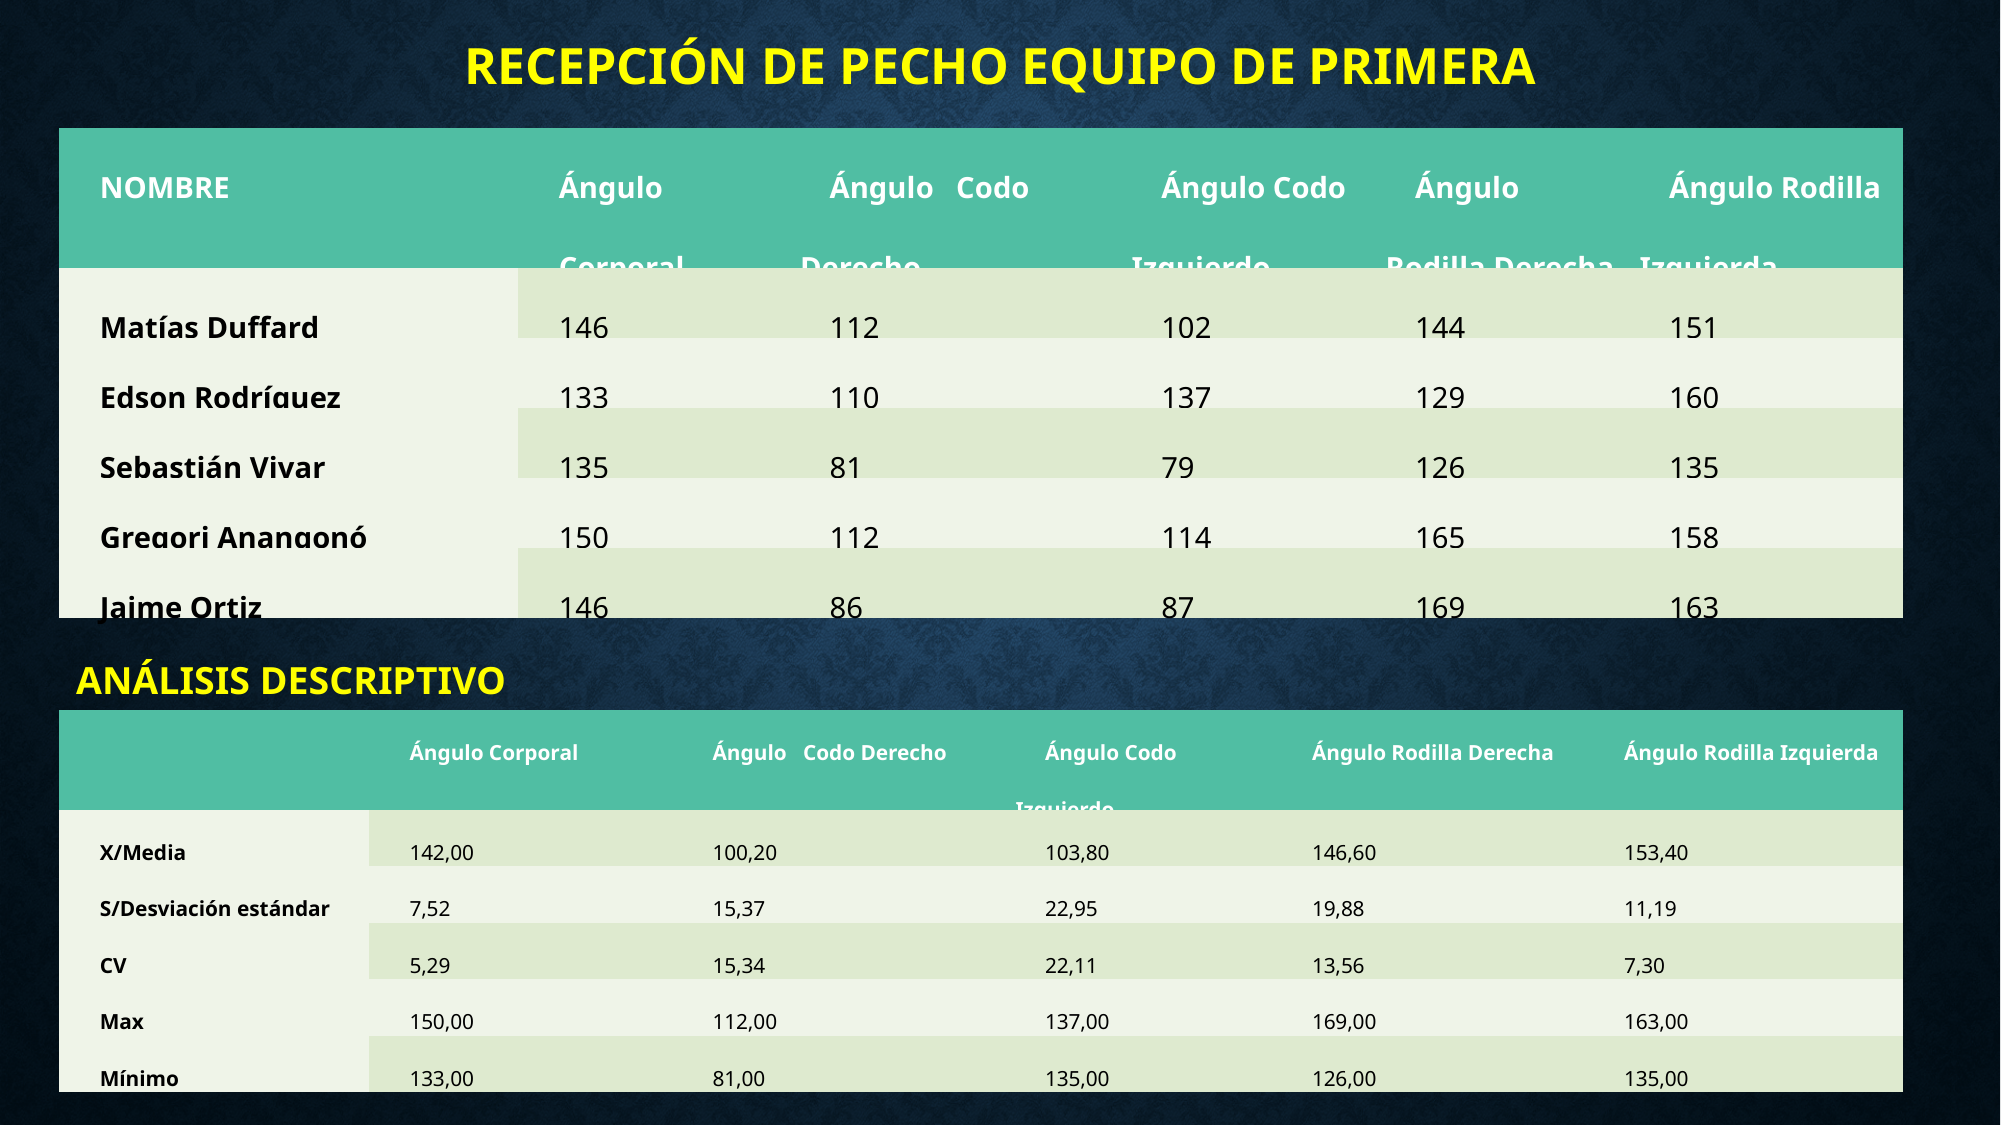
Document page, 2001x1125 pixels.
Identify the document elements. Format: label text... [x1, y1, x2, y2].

table_cell 169,00 [1271, 979, 1583, 1036]
table_cell 102 [1120, 268, 1374, 338]
table_cell 19,88 [1271, 866, 1583, 923]
table_header NOMBRE [59, 128, 518, 268]
table_cell 150 [518, 478, 789, 548]
table_cell 112 [789, 268, 1120, 338]
table_cell 146 [518, 548, 789, 618]
table_cell 137,00 [1004, 979, 1271, 1036]
table_cell 137 [1120, 338, 1374, 408]
table_header [59, 710, 369, 810]
table_cell 135,00 [1583, 1036, 1903, 1092]
table_cell 86 [789, 548, 1120, 618]
table_cell 150,00 [369, 979, 672, 1036]
table_cell Max [59, 979, 369, 1036]
table_header Ángulo Rodilla Izquierda [1628, 128, 1903, 268]
table_cell Jaime Ortiz [59, 548, 518, 618]
table_cell 22,95 [1004, 866, 1271, 923]
table_cell 169 [1374, 548, 1628, 618]
table_cell 126,00 [1271, 1036, 1583, 1092]
table_cell S/Desviación estándar [59, 866, 369, 923]
table_cell 146 [518, 268, 789, 338]
table_cell 100,20 [672, 810, 1004, 866]
table_cell 135 [518, 408, 789, 478]
table_cell Edson Rodríguez [59, 338, 518, 408]
table_cell 112,00 [672, 979, 1004, 1036]
text_box ANÁLISIS DESCRIPTIVO [61, 649, 522, 709]
table_cell 11,19 [1583, 866, 1903, 923]
table_header Ángulo Codo Izquierdo [1004, 710, 1271, 810]
table_cell 144 [1374, 268, 1628, 338]
table_cell 15,34 [672, 923, 1004, 979]
table_cell X/Media [59, 810, 369, 866]
table_cell 114 [1120, 478, 1374, 548]
table_cell 7,30 [1583, 923, 1903, 979]
table_header Ángulo Corporal [369, 710, 672, 810]
table_cell 81,00 [672, 1036, 1004, 1092]
table_cell 129 [1374, 338, 1628, 408]
table_cell 133 [518, 338, 789, 408]
table_cell 126 [1374, 408, 1628, 478]
text_box RECEPCIÓN DE PECHO EQUIPO DE PRIMERA [450, 27, 1565, 102]
table_cell 142,00 [369, 810, 672, 866]
table_header Ángulo Codo Derecho [789, 128, 1120, 268]
table_cell 112 [789, 478, 1120, 548]
table_cell Gregori Anangonó [59, 478, 518, 548]
table_cell 5,29 [369, 923, 672, 979]
table_header Ángulo Corporal [518, 128, 789, 268]
table_cell 103,80 [1004, 810, 1271, 866]
table_header Ángulo Rodilla Izquierda [1583, 710, 1903, 810]
table_header Ángulo Rodilla Derecha [1271, 710, 1583, 810]
table_cell 135,00 [1004, 1036, 1271, 1092]
table_cell 165 [1374, 478, 1628, 548]
table_cell Sebastián Vivar [59, 408, 518, 478]
table_header Ángulo Codo Derecho [672, 710, 1004, 810]
table_cell 151 [1628, 268, 1903, 338]
table_cell 160 [1628, 338, 1903, 408]
table_cell 87 [1120, 548, 1374, 618]
table_cell 22,11 [1004, 923, 1271, 979]
table_cell 153,40 [1583, 810, 1903, 866]
table_cell 81 [789, 408, 1120, 478]
table_cell 163 [1628, 548, 1903, 618]
table_header Ángulo Codo Izquierdo [1120, 128, 1374, 268]
table_cell 13,56 [1271, 923, 1583, 979]
table_cell 15,37 [672, 866, 1004, 923]
table_cell Mínimo [59, 1036, 369, 1092]
table_cell 158 [1628, 478, 1903, 548]
table_cell 163,00 [1583, 979, 1903, 1036]
table_cell CV [59, 923, 369, 979]
table_cell 135 [1628, 408, 1903, 478]
table_cell Matías Duffard [59, 268, 518, 338]
table_cell 146,60 [1271, 810, 1583, 866]
table_cell 133,00 [369, 1036, 672, 1092]
table_cell 110 [789, 338, 1120, 408]
table_header Ángulo Rodilla Derecha [1374, 128, 1628, 268]
table_cell 79 [1120, 408, 1374, 478]
table_cell 7,52 [369, 866, 672, 923]
